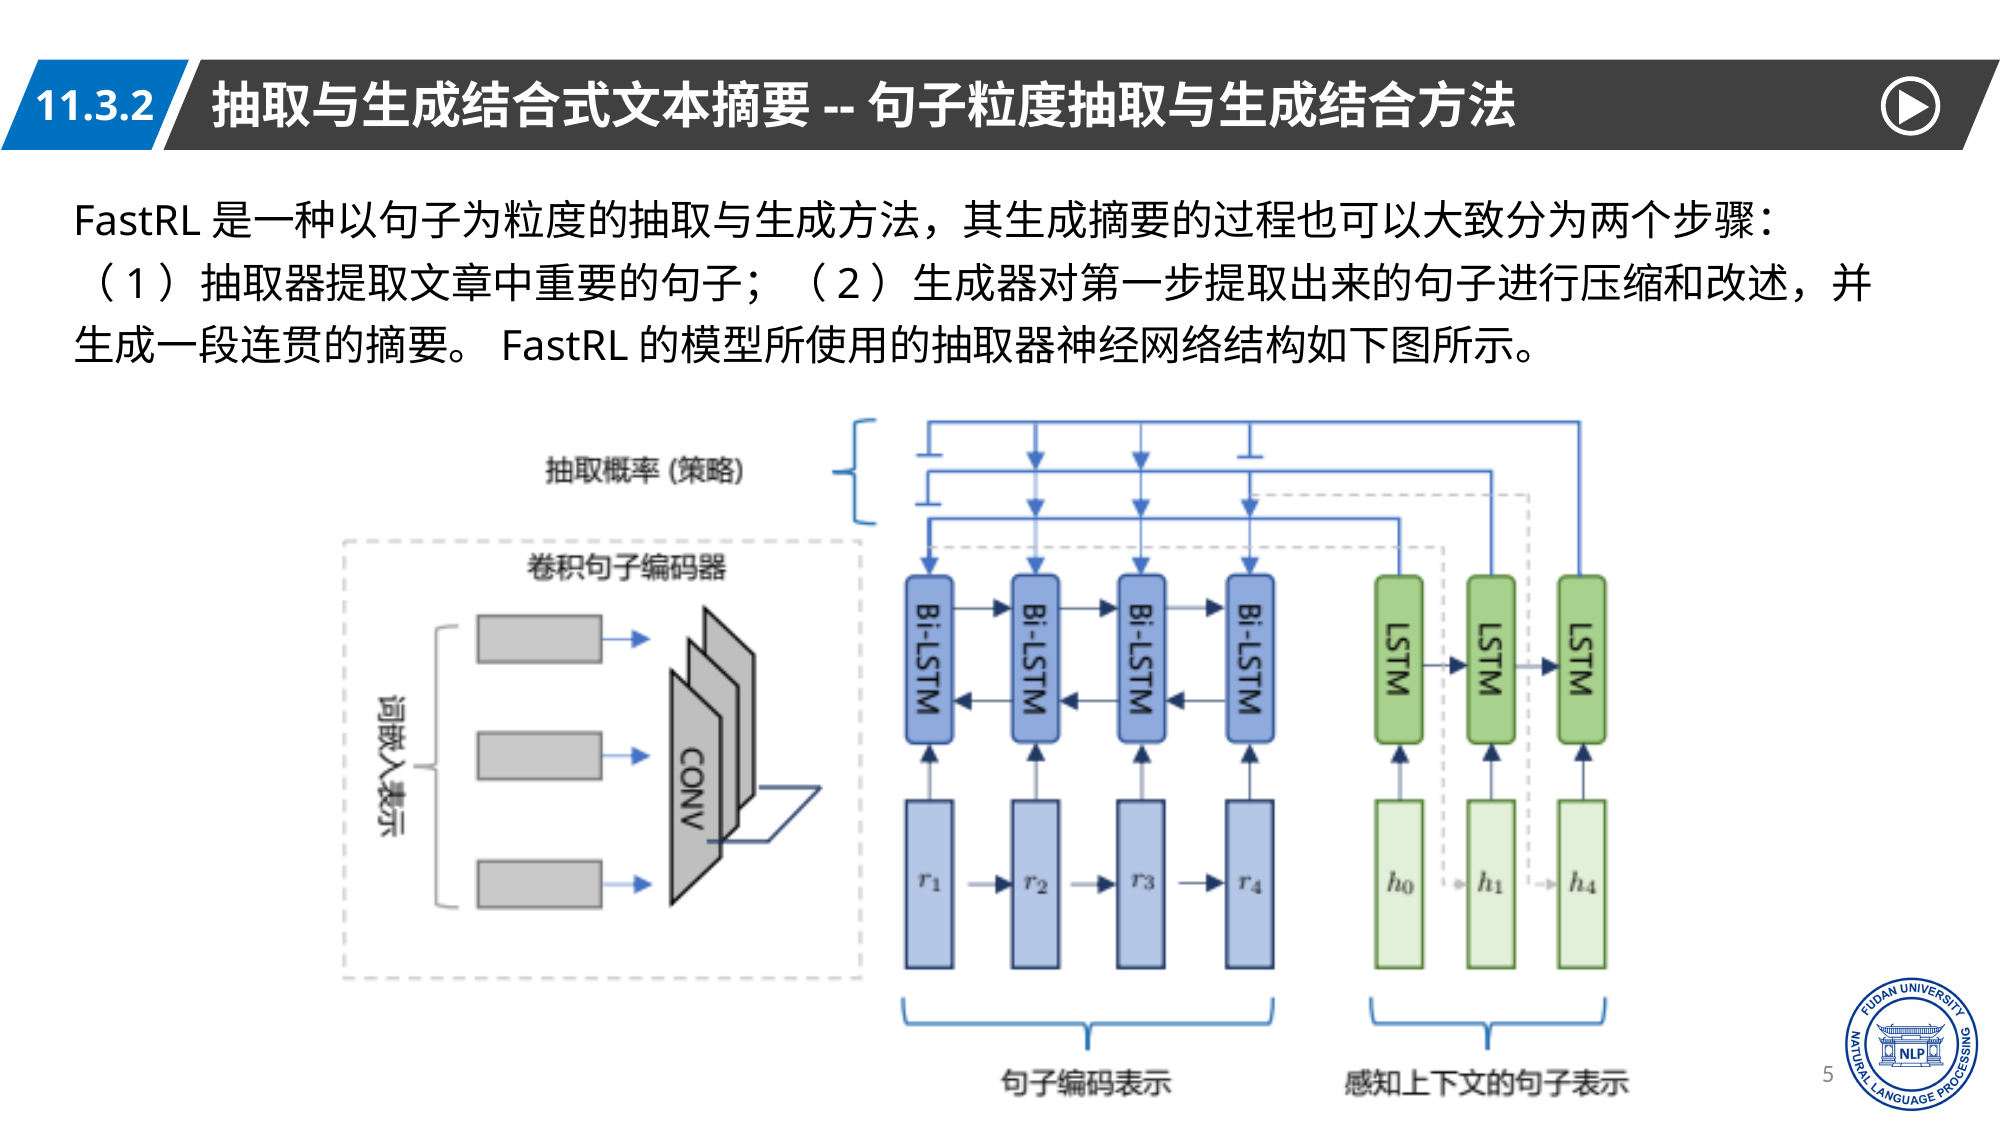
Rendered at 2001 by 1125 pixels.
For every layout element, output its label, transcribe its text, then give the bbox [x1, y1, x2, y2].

picture [336, 407, 1664, 1103]
text_box 抽取与生成结合式文本摘要--句子粒度抽取与生成结合方法 [197, 66, 1533, 142]
text_box [1, 121, 157, 150]
slide_number 53 [1669, 1042, 1863, 1103]
text_box FastRL是一种以句子为粒度的抽取与生成方法，其生成摘要的过程也可以大致分为两个步骤：（1）抽取器提取文章中重要的句子；（2）生成器对第一步提取出来的句子进行压缩和改述，并生成一段连贯的摘要。FastRL的模型所使用的抽取器神经网络结构如下图所示。 [58, 174, 1925, 377]
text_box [1883, 78, 1939, 134]
text_box [163, 59, 2000, 150]
picture [1834, 972, 1985, 1117]
text_box 11.3.2 [13, 71, 176, 137]
text_box [33, 59, 189, 91]
